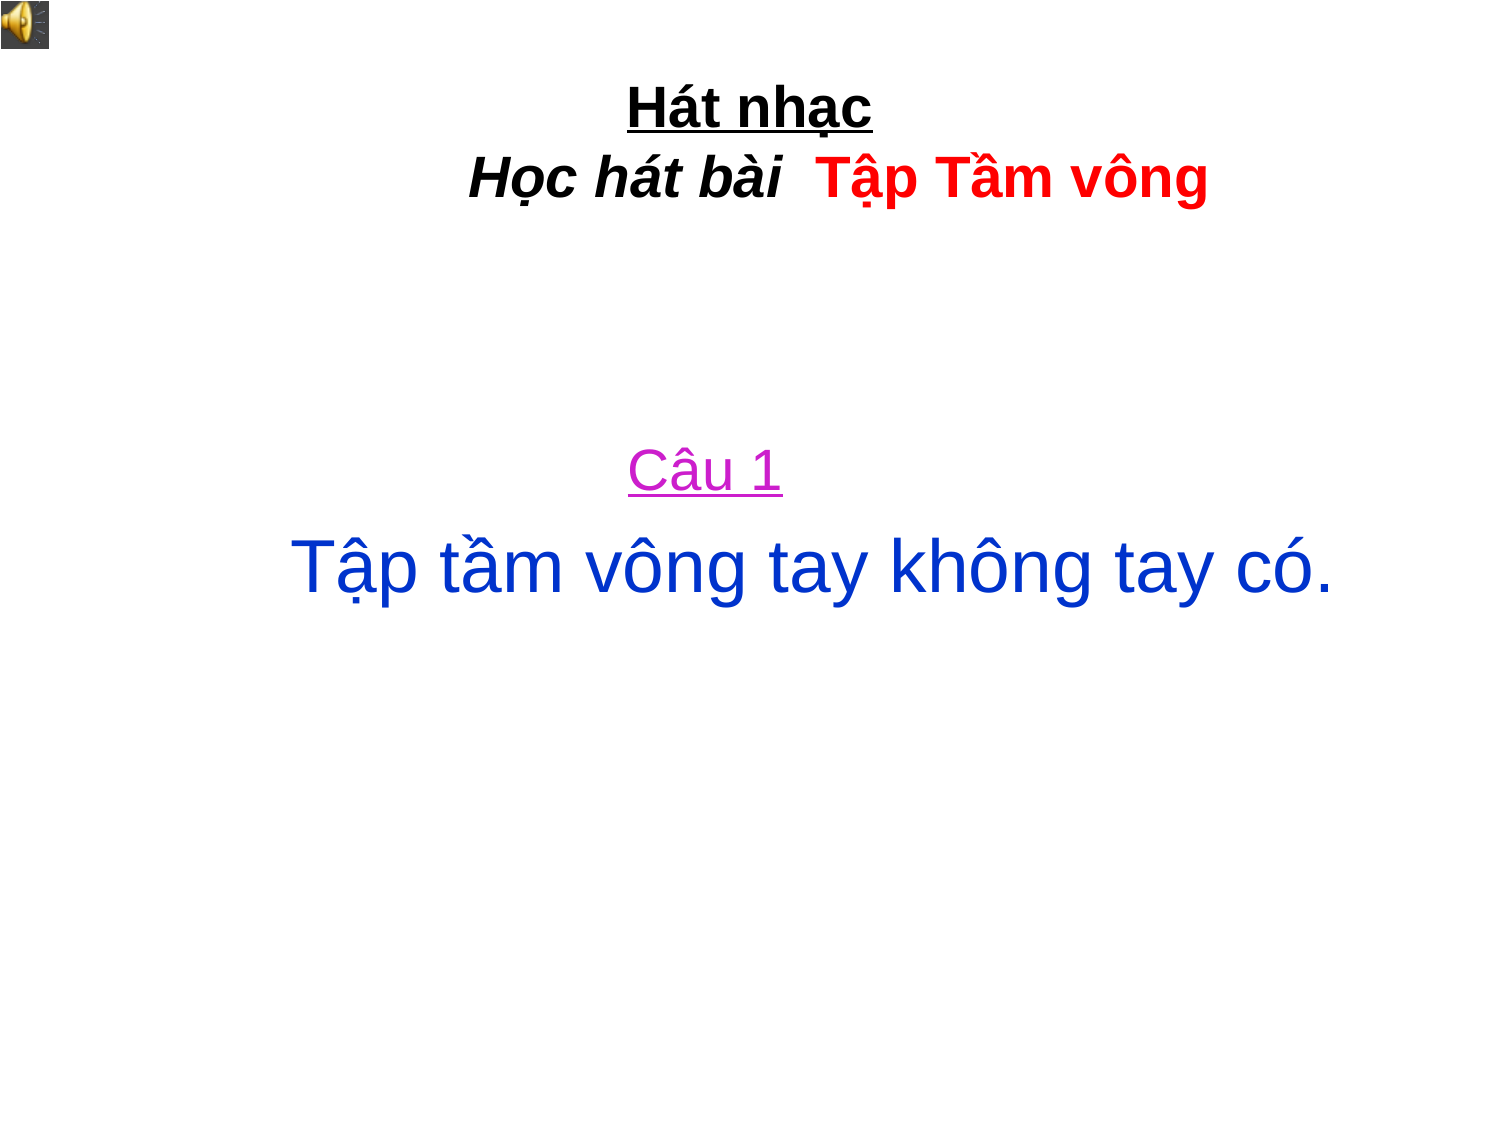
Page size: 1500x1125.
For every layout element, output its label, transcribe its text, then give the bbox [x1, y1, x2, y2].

title Hát nhạc Học hát bài Tập Tầm vông [74, 44, 1426, 233]
picture [0, 0, 51, 51]
list Câu 1 Tập tầm vông tay không tay có. [124, 424, 1426, 1125]
